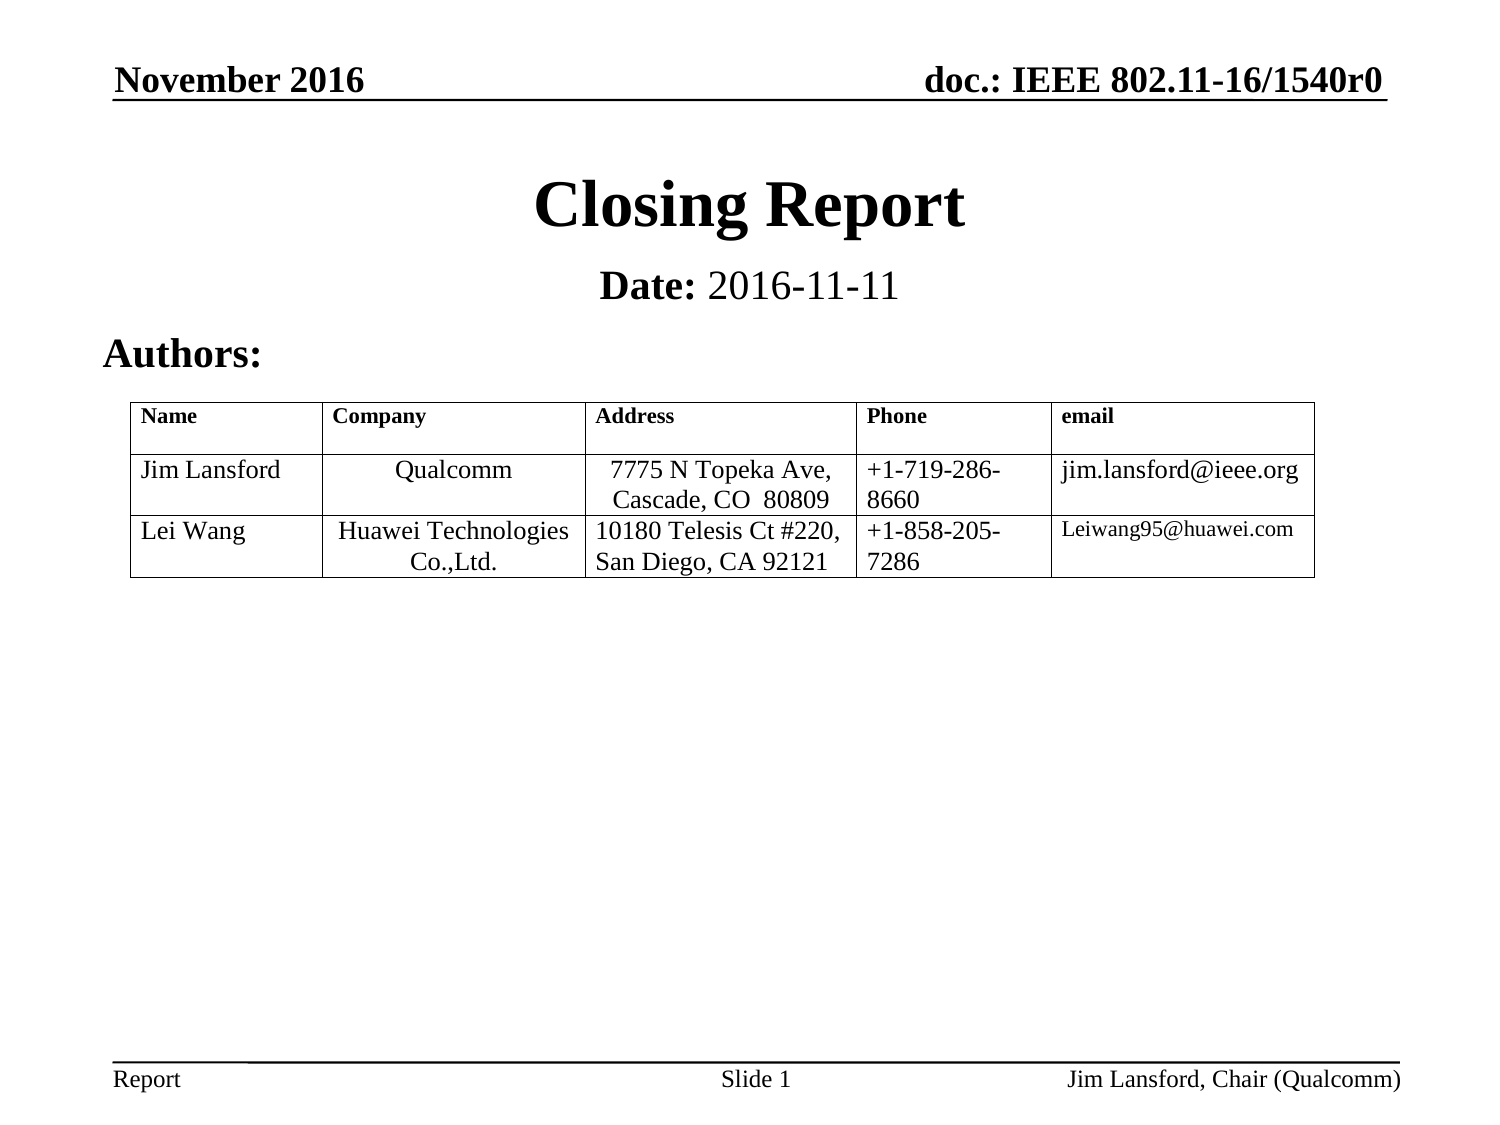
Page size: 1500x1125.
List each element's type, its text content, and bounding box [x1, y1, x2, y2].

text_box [116, 401, 1326, 744]
text_box Authors: [87, 318, 325, 381]
title Closing Report [112, 112, 1388, 249]
slide_number Slide 1 [712, 1062, 800, 1093]
list Date: 2016-11-11 [112, 249, 1388, 313]
footer Jim Lansford, Chair (Qualcomm) [1062, 1062, 1402, 1093]
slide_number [114, 54, 368, 100]
